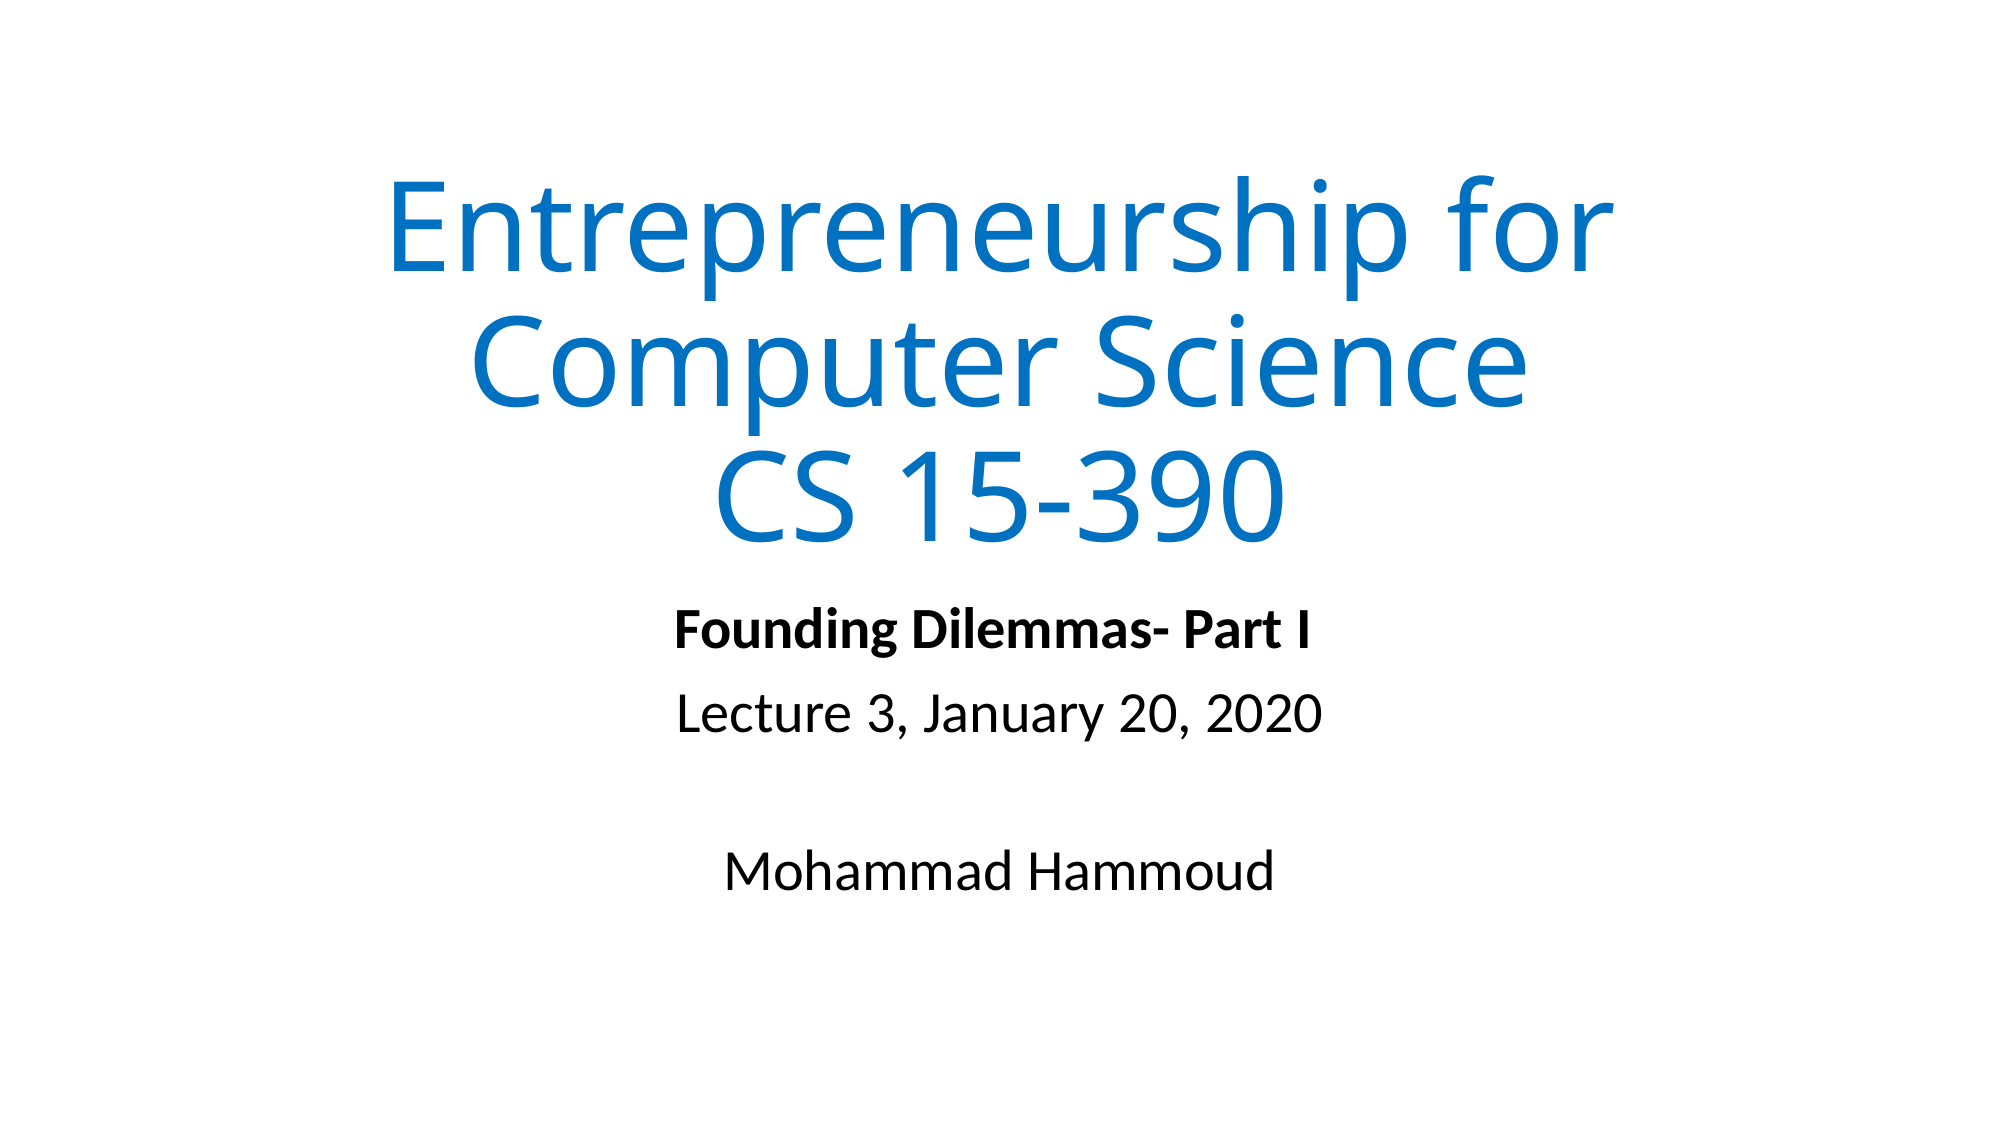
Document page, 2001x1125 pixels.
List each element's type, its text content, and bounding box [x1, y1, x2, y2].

title Entrepreneurship for Computer Science CS 15-390 [249, 184, 1750, 576]
subtitle Founding Dilemmas- Part I Lecture 3, January 20, 2020 Mohammad Hammoud [249, 590, 1750, 927]
